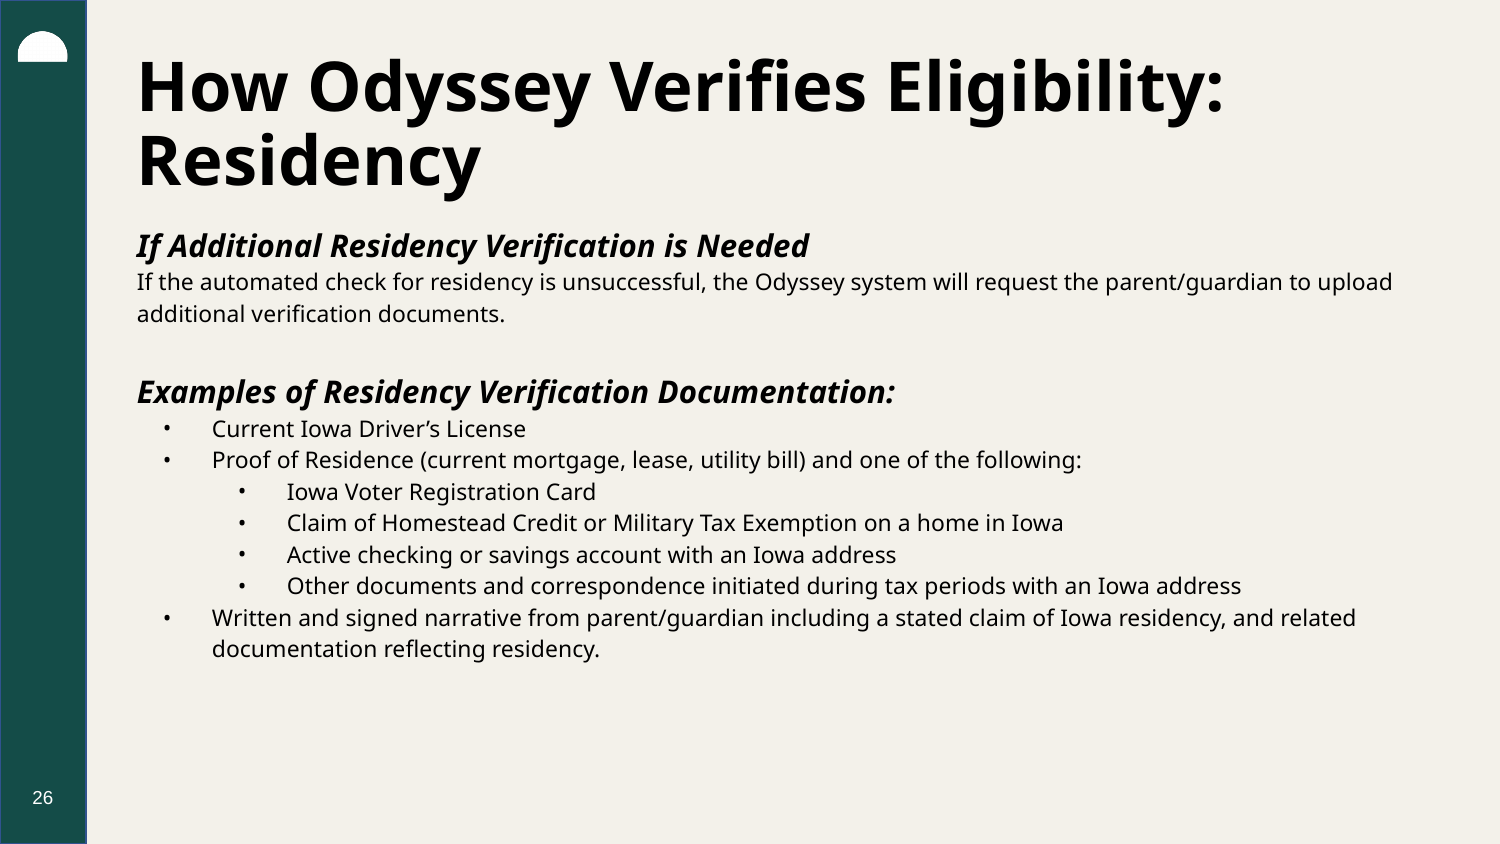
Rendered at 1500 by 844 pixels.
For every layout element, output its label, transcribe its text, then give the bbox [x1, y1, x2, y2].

picture [17, 31, 69, 62]
list If Additional Residency Verification is Needed If the automated check for residency is unsuccessful, the Odyssey system will request the parent/guardian to upload additional verification documents. Examples of Residency Verification Documentation: Current Iowa Driver’s License Proof of Residence (current mortgage, lease, utility bill) and one of the following: Iowa Voter Registration Card Claim of Homestead Credit or Military Tax Exemption on a home in Iowa Active checking or savings account with an Iowa address Other documents and correspondence initiated during tax periods with an Iowa address Written and signed narrative from parent/guardian including a stated claim of Iowa residency, and related documentation reflecting residency. [125, 224, 1420, 775]
slide_number 26 [10, 774, 76, 820]
title How Odyssey Verifies Eligibility: Residency [125, 44, 1420, 208]
